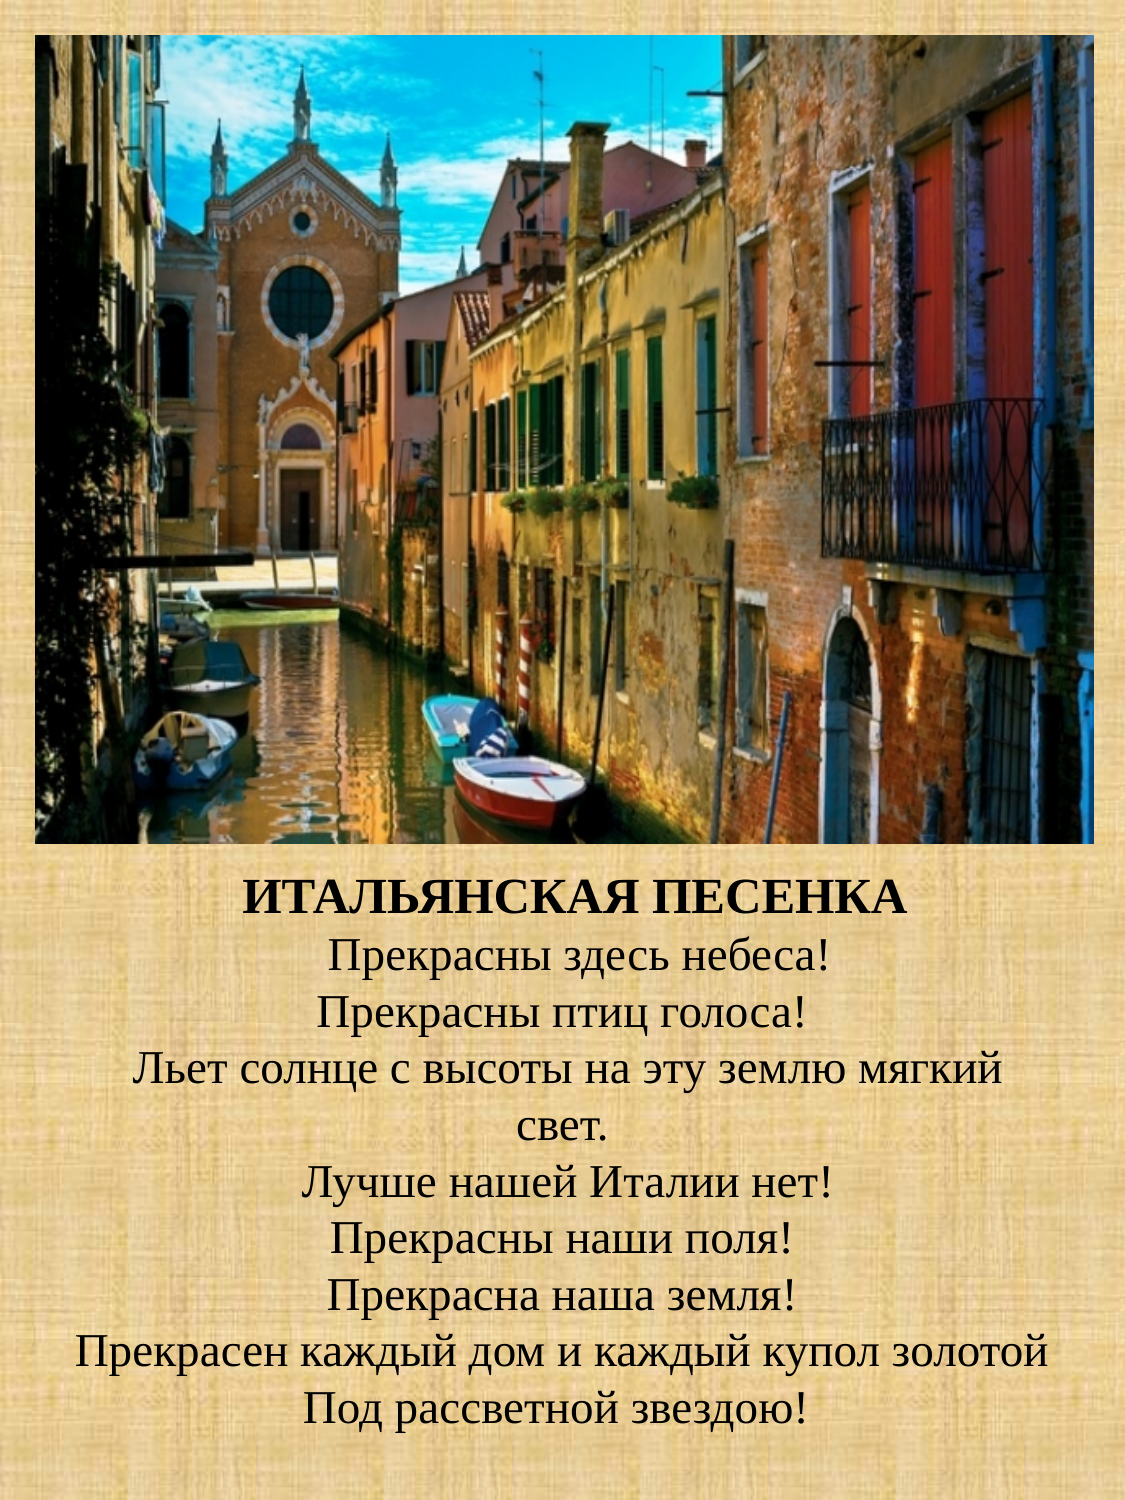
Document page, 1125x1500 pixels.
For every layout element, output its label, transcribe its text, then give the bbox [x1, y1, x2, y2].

picture [0, 0, 1125, 1500]
list ИТАЛЬЯНСКАЯ ПЕСЕНКА Прекрасны здесь небеса! Прекрасны птиц голоса! Льет солнце с высоты на эту землю мягкий свет. Лучше нашей Италии нет! Прекрасны наши поля! Прекрасна наша земля! Прекрасен каждый дом и каждый купол золотой Под рассветной звездою! [56, 855, 1069, 1500]
